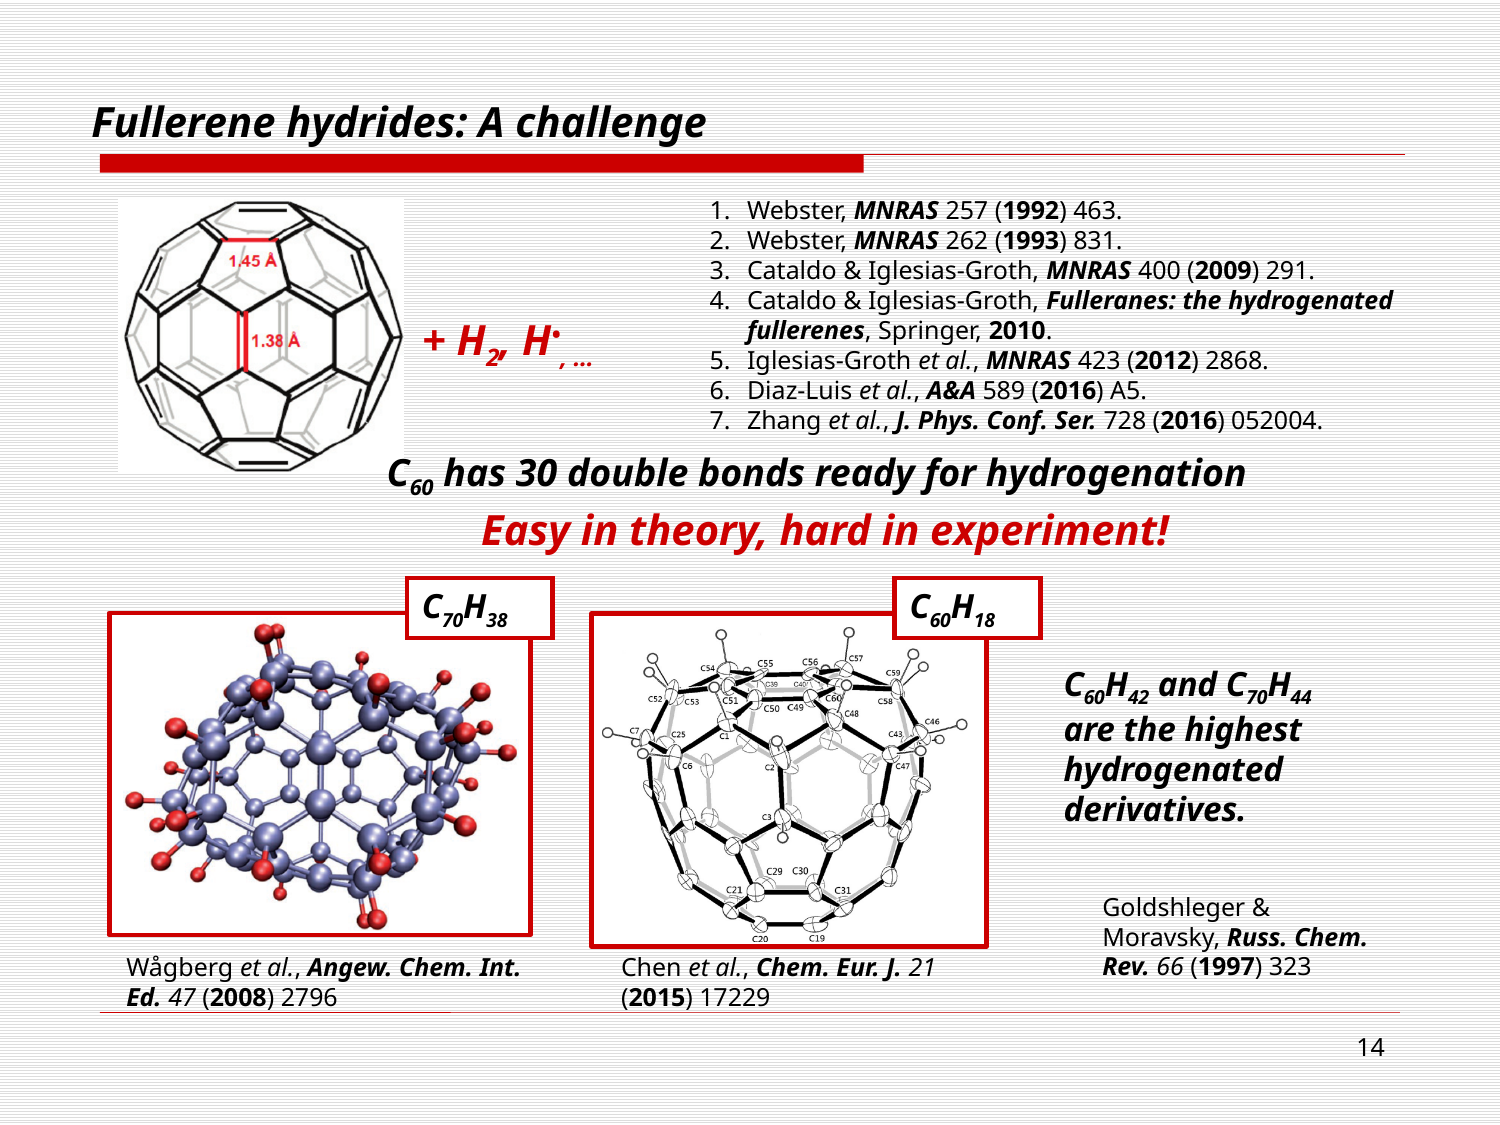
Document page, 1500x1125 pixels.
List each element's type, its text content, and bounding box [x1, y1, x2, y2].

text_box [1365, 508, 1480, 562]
text_box C60H42 and C70H44 are the highest hydrogenated derivatives. [1048, 655, 1481, 836]
text_box Easy in theory, hard in experiment! [466, 496, 1365, 562]
text_box Webster, MNRAS 257 (1992) 463. Webster, MNRAS 262 (1993) 831. Cataldo & Iglesias-Groth, MNRAS 400 (2009) 291. Cataldo & Iglesias-Groth, Fulleranes: the hydrogenated fullerenes, Springer, 2010. Iglesias-Groth et al., MNRAS 423 (2012) 2868. Diaz-Luis et al., A&A 589 (2016) A5. Zhang et al., J. Phys. Conf. Ser. 728 (2016) 052004. [694, 339, 1480, 441]
text_box C60 has 30 double bonds ready for hydrogenation [371, 441, 1500, 508]
text_box C70H38 [407, 578, 553, 639]
picture [593, 615, 985, 945]
text_box Fullerene hydrides: A challenge [76, 88, 1500, 154]
text_box + H2, H•, … [407, 306, 691, 379]
text_box Chen et al., Chem. Eur. J. 21 (2015) 17229 [606, 949, 984, 1019]
text_box C60H18 [894, 578, 1041, 639]
text_box Wågberg et al., Angew. Chem. Int. Ed. 47 (2008) 2796 [111, 944, 553, 1019]
text_box Goldshleger & Moravsky, Russ. Chem. Rev. 66 (1997) 323 [1087, 883, 1407, 989]
slide_number 14 [1074, 1024, 1400, 1103]
picture [111, 615, 528, 933]
picture [118, 197, 404, 472]
